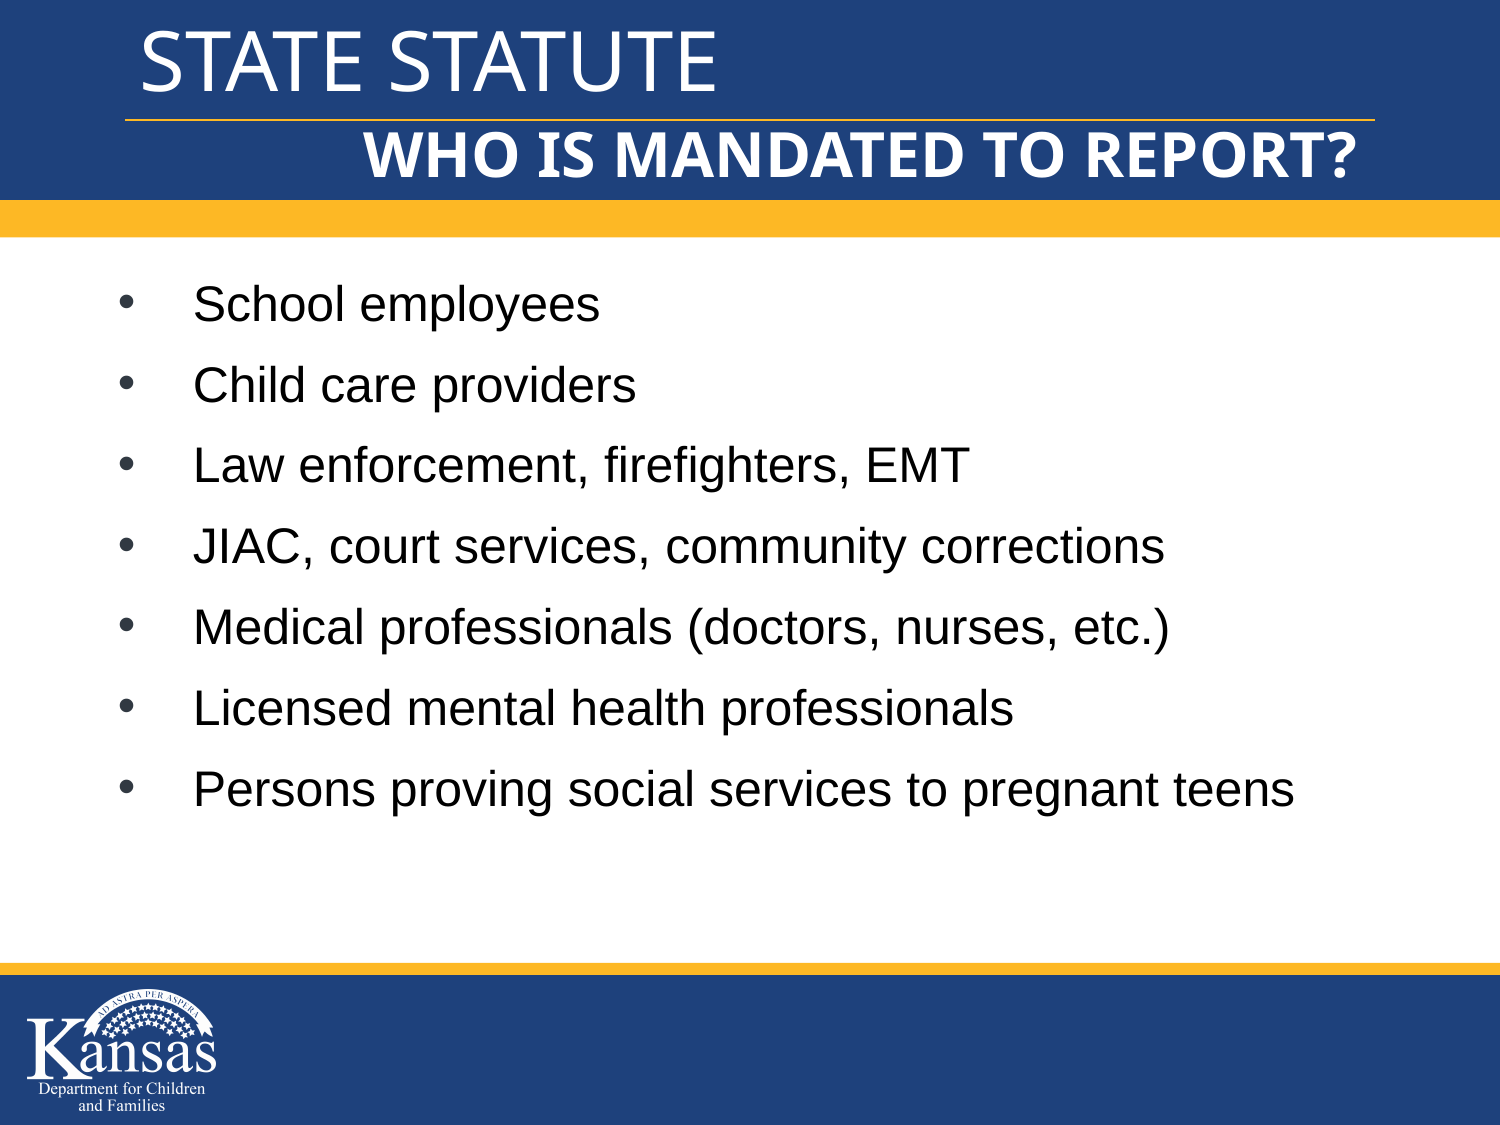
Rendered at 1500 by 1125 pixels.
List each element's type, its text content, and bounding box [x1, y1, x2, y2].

list School employees Child care providers Law enforcement, firefighters, EMT JIAC, court services, community corrections Medical professionals (doctors, nurses, etc.) Licensed mental health professionals Persons proving social services to pregnant teens [103, 263, 1397, 952]
picture [27, 989, 216, 1116]
title STATE STATUTE [124, 28, 1373, 116]
list WHO IS MANDATED TO REPORT? [124, 116, 1373, 205]
